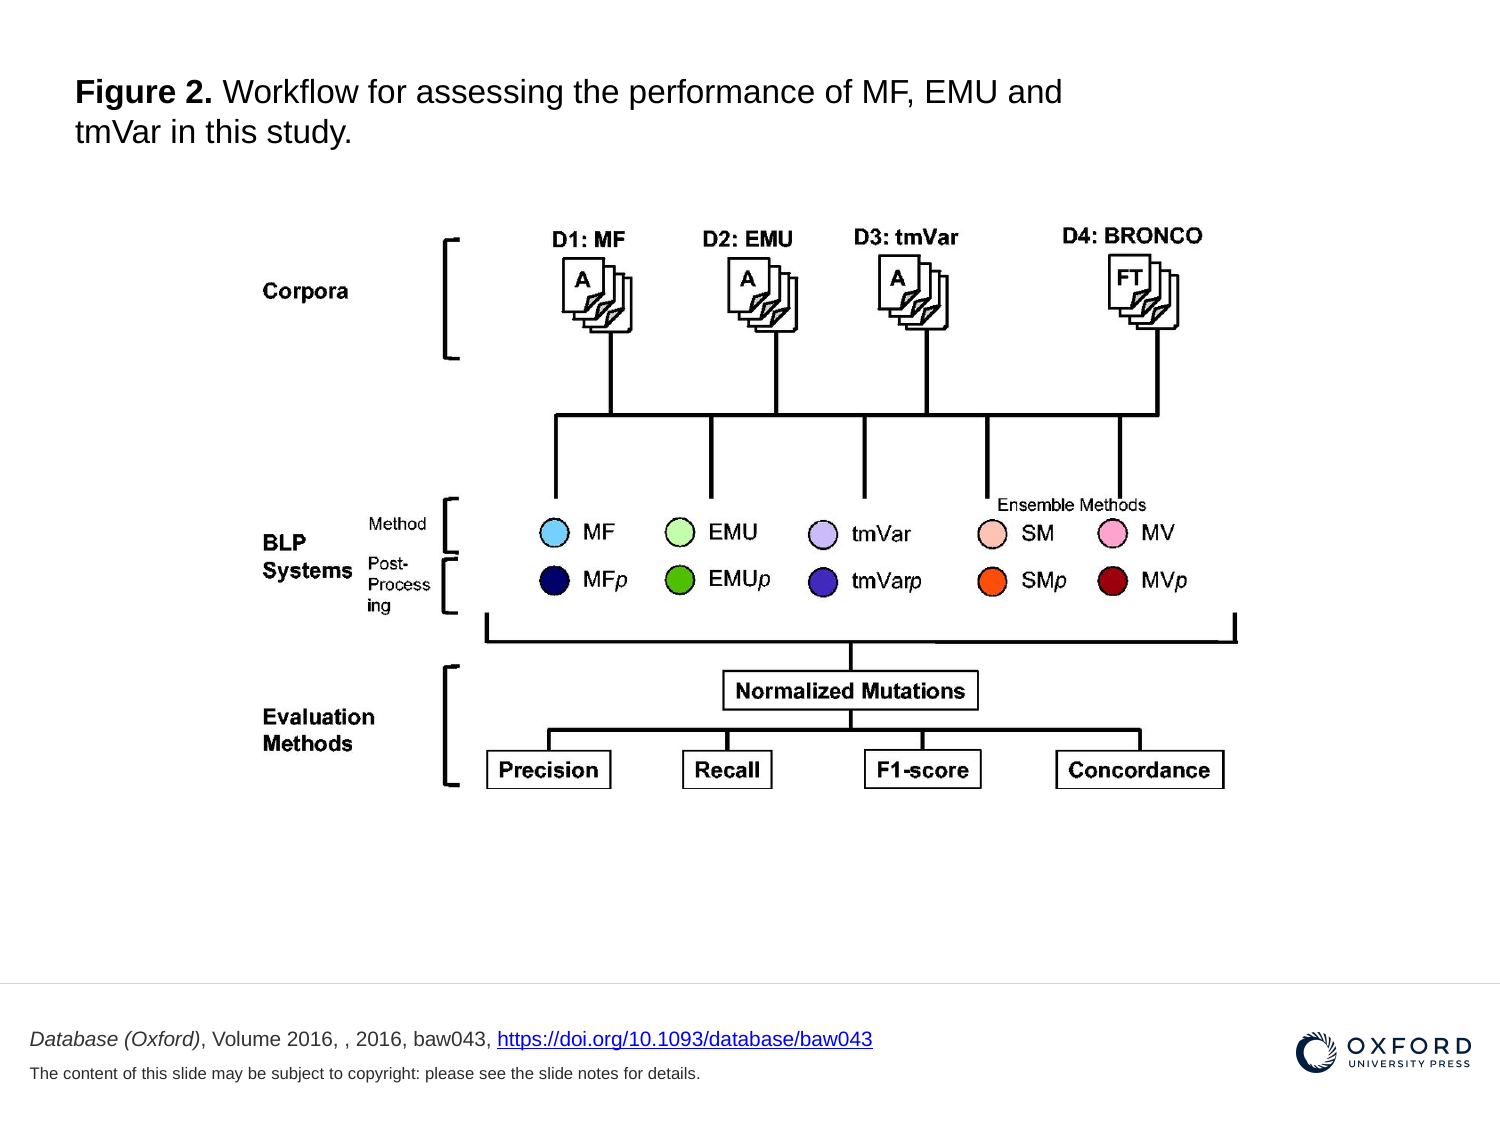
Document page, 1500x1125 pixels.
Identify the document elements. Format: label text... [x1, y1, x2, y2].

title Figure 2. Workflow for assessing the performance of MF, EMU and tmVar in this study. [75, 69, 1078, 171]
footer Database (Oxford), Volume 2016, , 2016, baw043, https://doi.org/10.1093/database/baw043 The content of this slide may be subject to copyright: please see the slide notes for details. [0, 983, 1260, 1125]
picture [262, 224, 1238, 789]
picture [1296, 1032, 1471, 1073]
